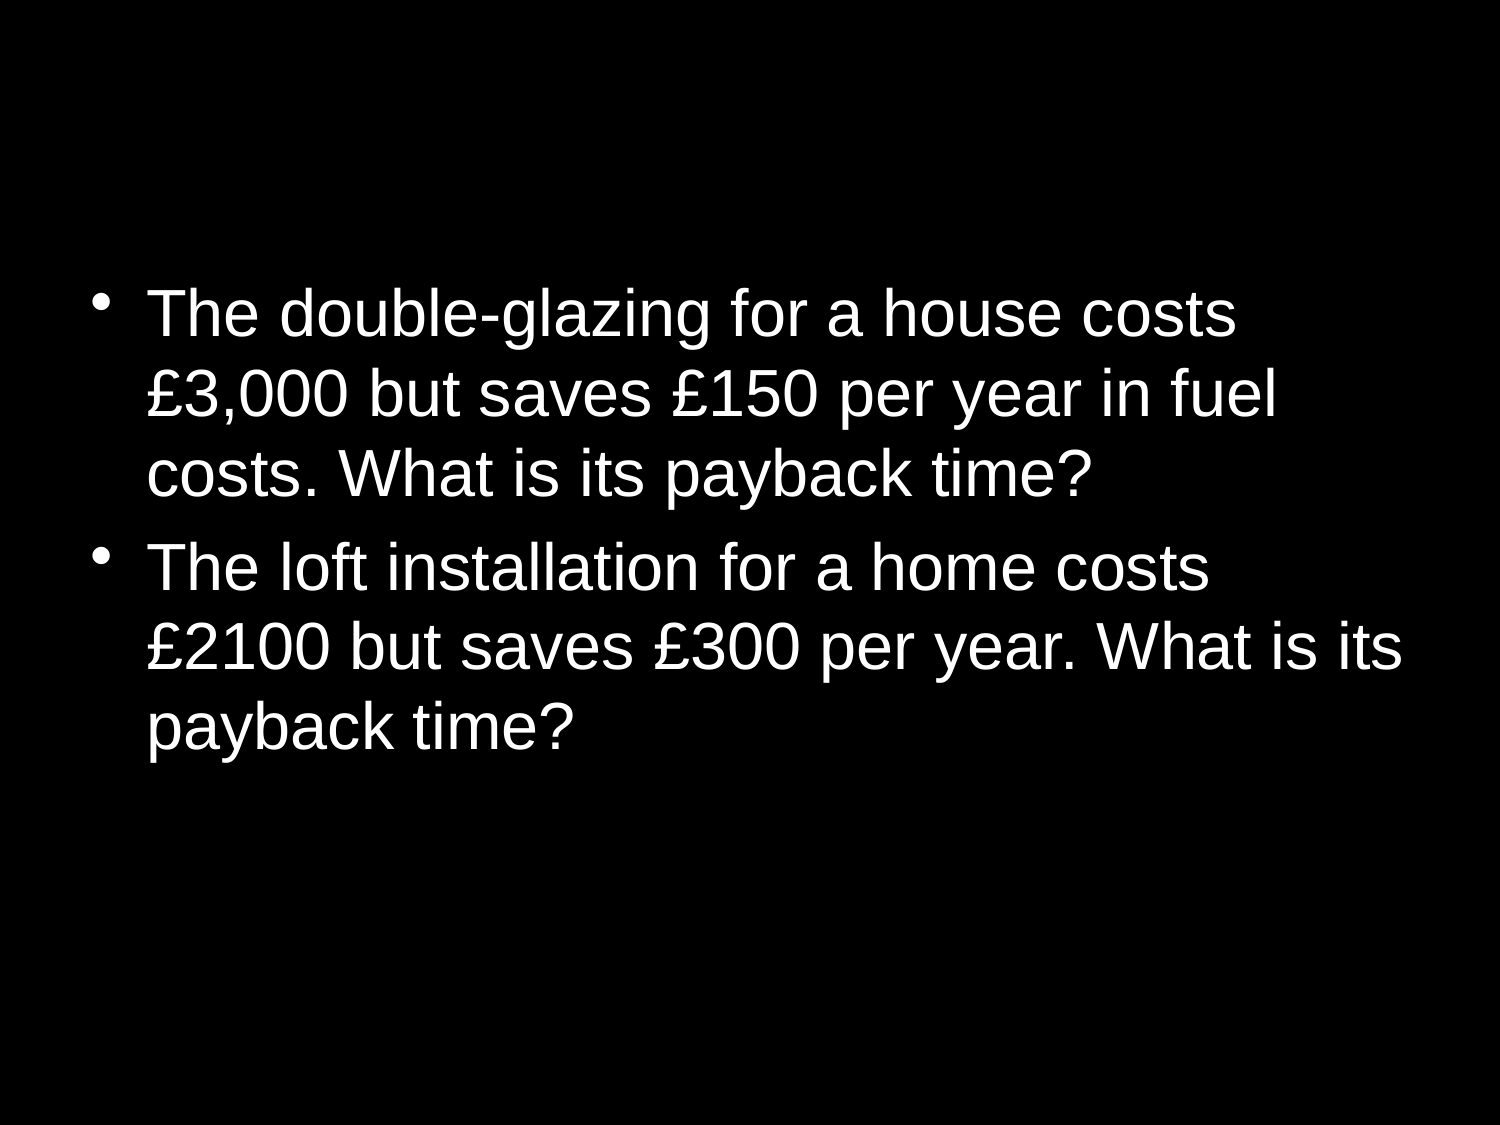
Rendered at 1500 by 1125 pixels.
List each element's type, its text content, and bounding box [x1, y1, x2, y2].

list The double-glazing for a house costs £3,000 but saves £150 per year in fuel costs. What is its payback time? The loft installation for a home costs £2100 but saves £300 per year. What is its payback time? [74, 262, 1426, 1006]
